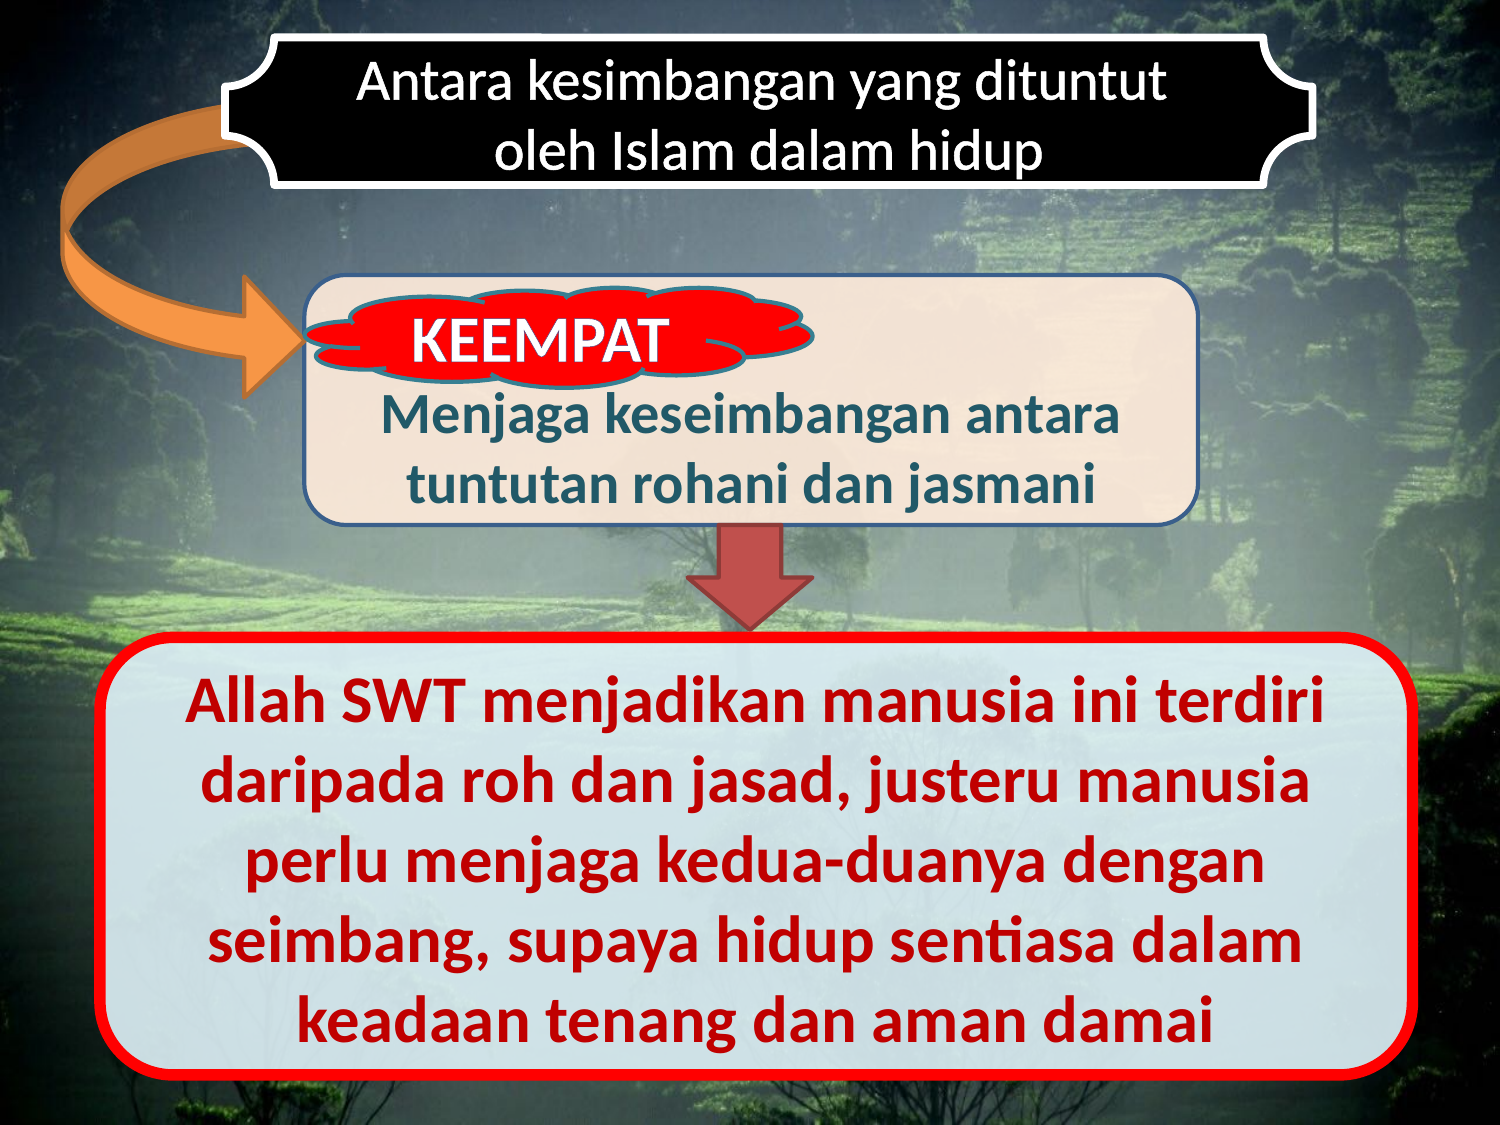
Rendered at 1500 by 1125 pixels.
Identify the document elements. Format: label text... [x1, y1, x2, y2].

picture [0, 0, 1500, 1125]
text_box Allah SWT menjadikan manusia ini terdiri daripada roh dan jasad, justeru manusia perlu menjaga kedua-duanya dengan seimbang, supaya hidup sentiasa dalam keadaan tenang dan aman damai [97, 635, 1415, 1078]
text_box Antara kesimbangan yang dituntut oleh Islam dalam hidup [222, 35, 1315, 188]
text_box Menjaga keseimbangan antara tuntutan rohani dan jasmani [302, 272, 1201, 528]
text_box [685, 522, 815, 632]
text_box KEEMPAT [302, 285, 815, 390]
text_box [60, 104, 307, 400]
